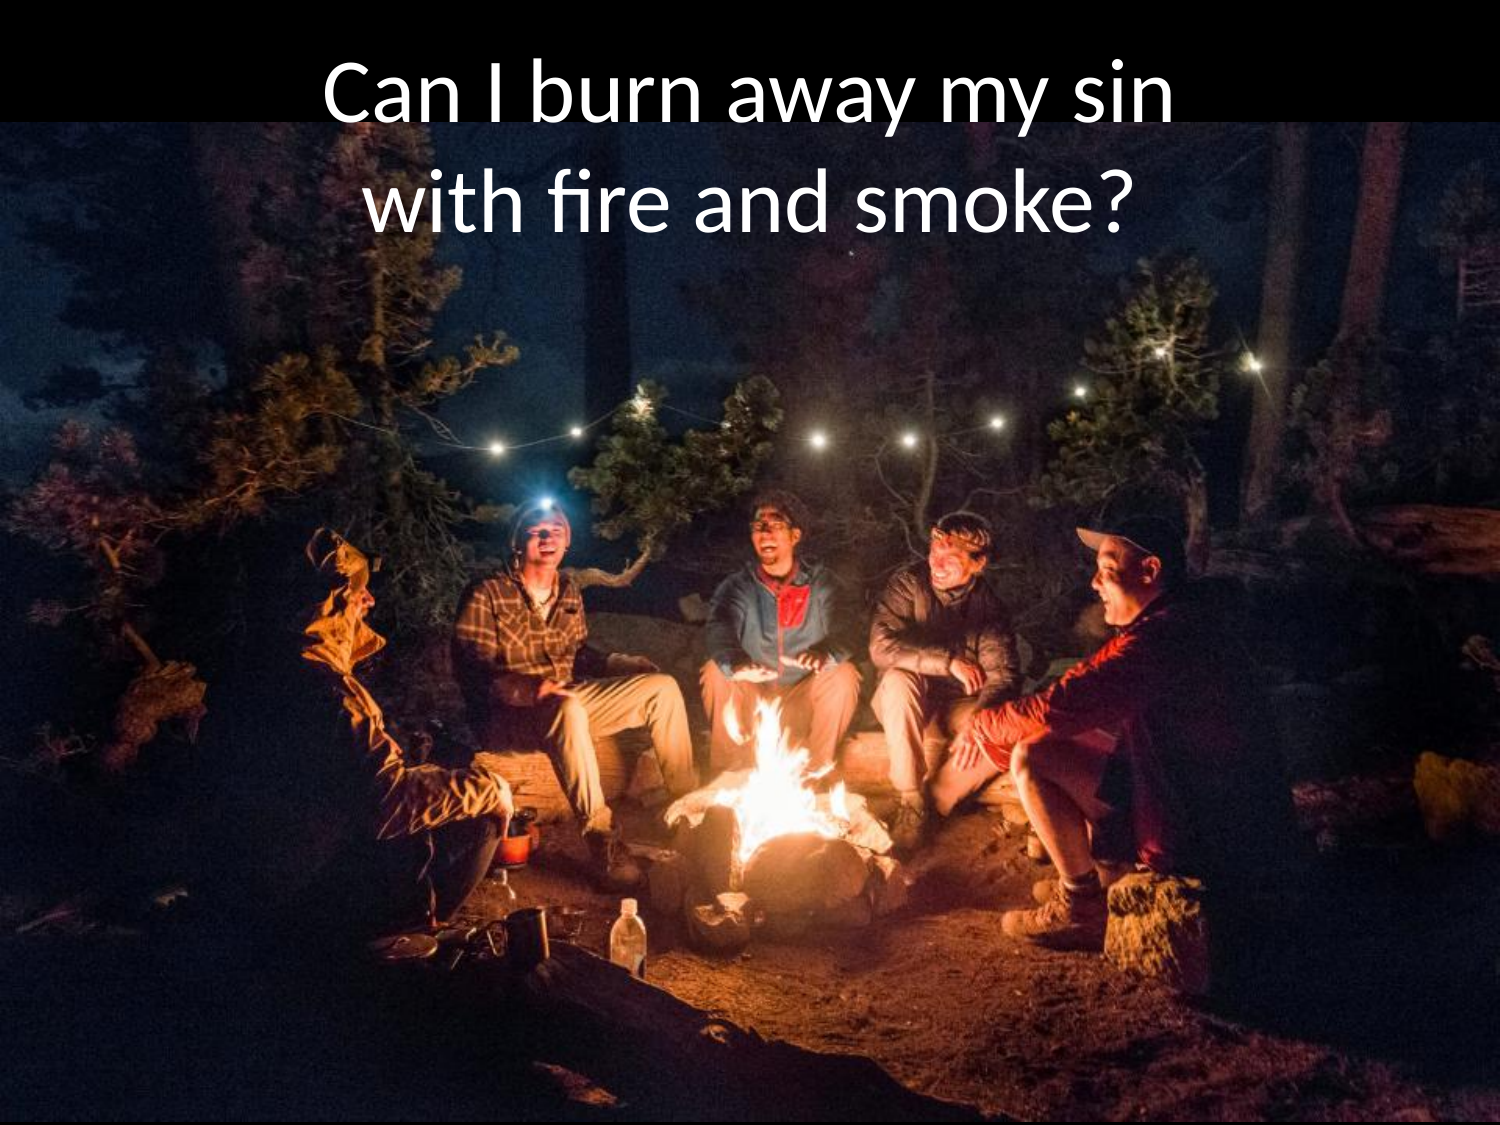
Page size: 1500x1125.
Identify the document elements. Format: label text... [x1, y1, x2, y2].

picture [0, 121, 1500, 1123]
title Can I burn away my sin with fire and smoke? [262, 6, 1238, 120]
